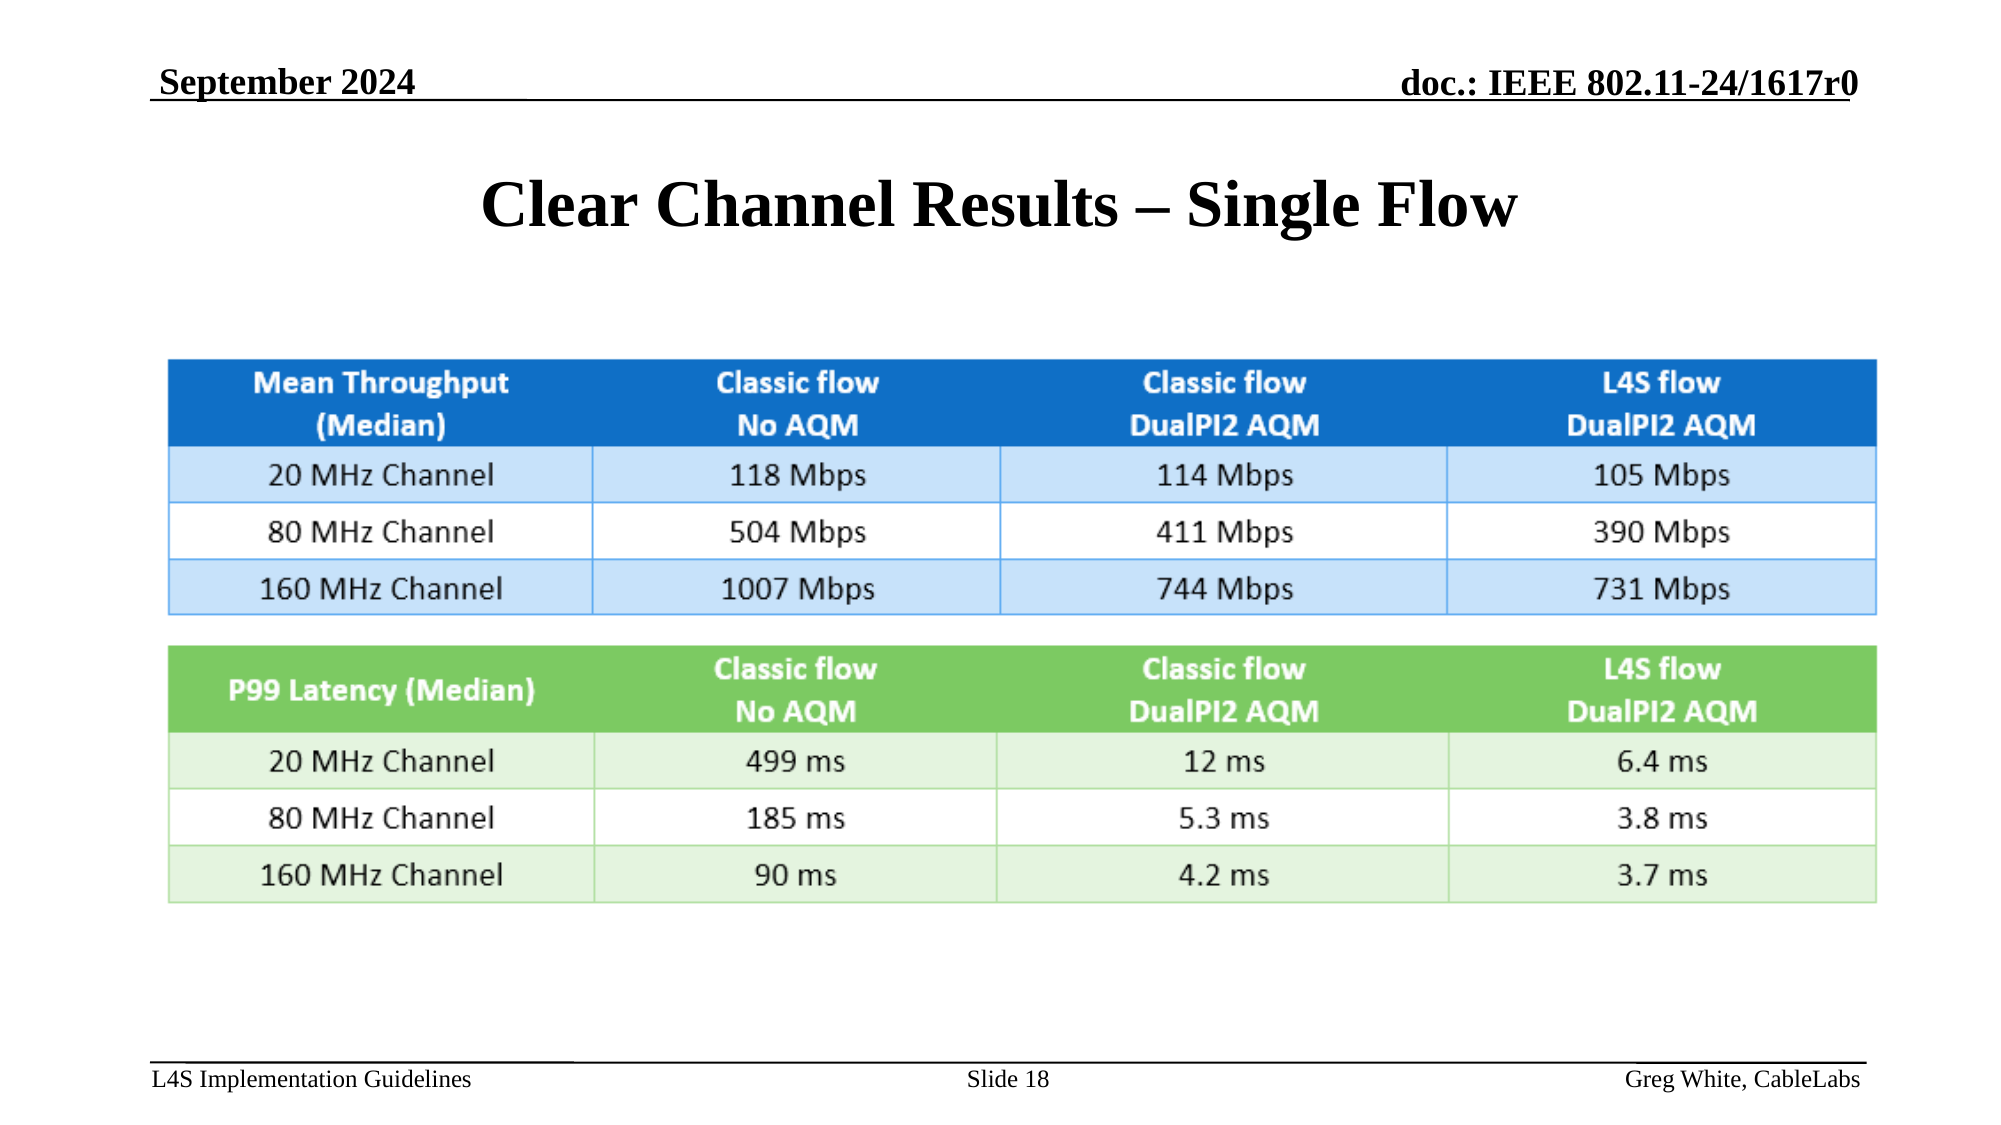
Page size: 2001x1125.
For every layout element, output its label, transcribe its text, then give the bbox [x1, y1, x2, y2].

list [155, 349, 1888, 909]
title Clear Channel Results – Single Flow [149, 112, 1850, 288]
slide_number Slide 18 [950, 1061, 1067, 1123]
